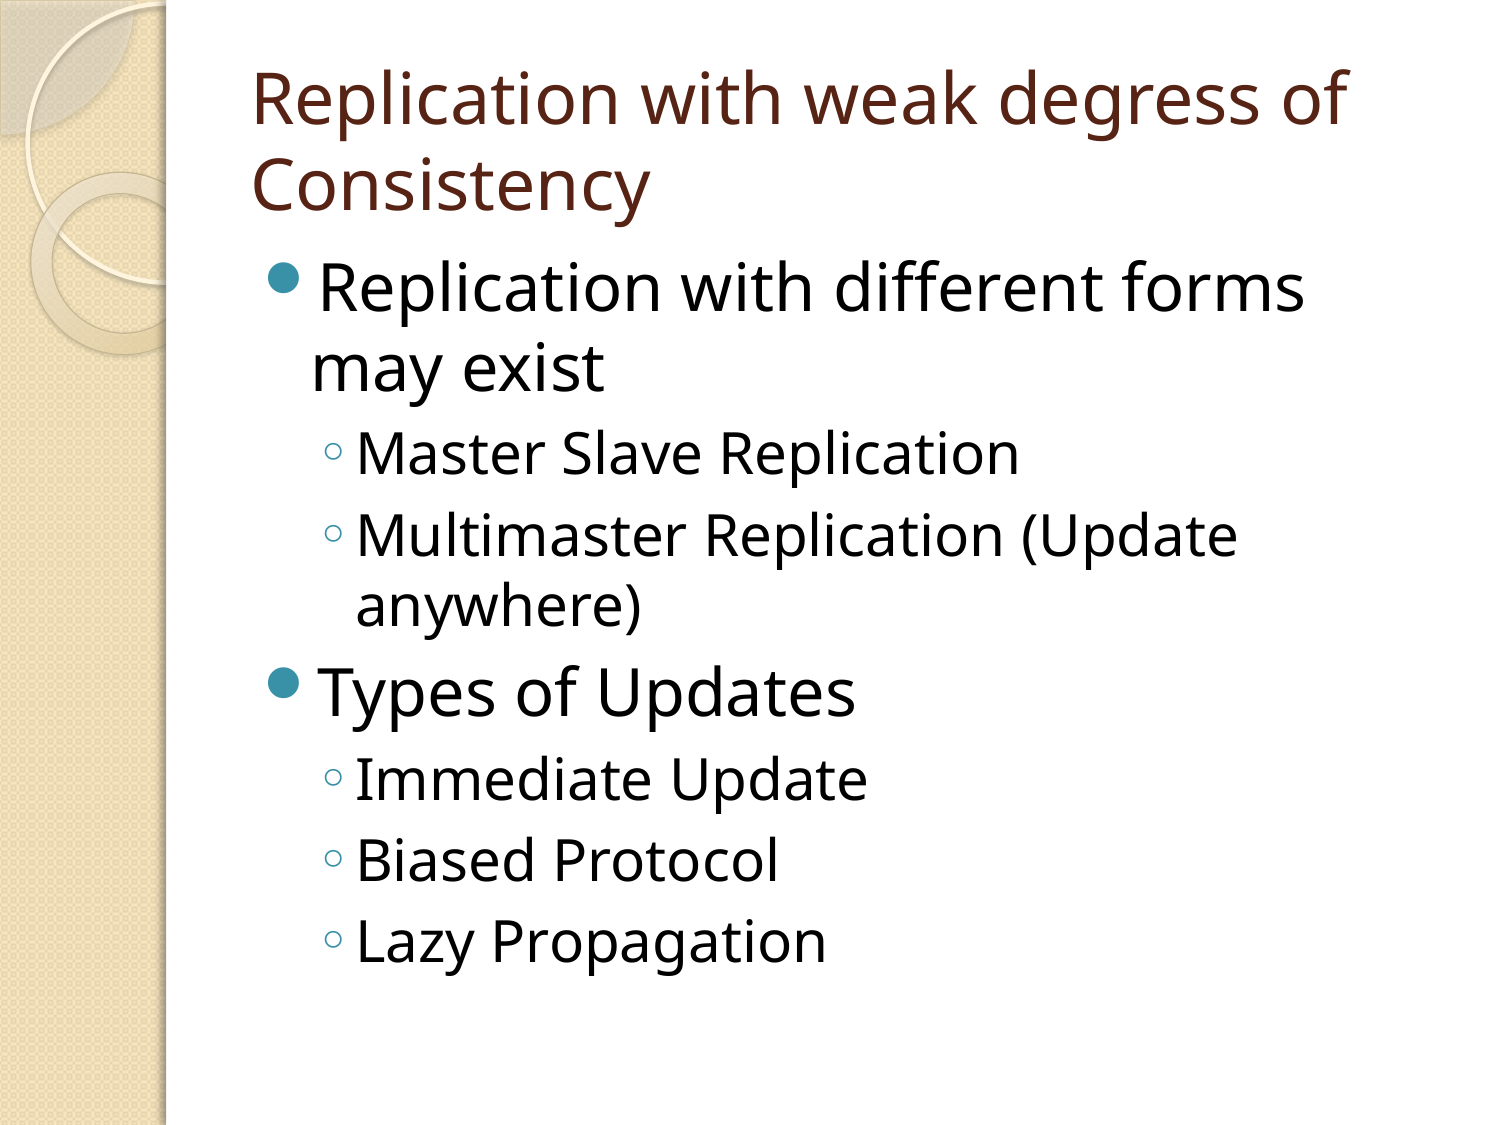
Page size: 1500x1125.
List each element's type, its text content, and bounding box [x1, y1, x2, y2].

title Replication with weak degress of Consistency [235, 45, 1466, 233]
list Replication with different forms may exist Master Slave Replication Multimaster Replication (Update anywhere) Types of Updates Immediate Update Biased Protocol Lazy Propagation [235, 237, 1466, 1025]
